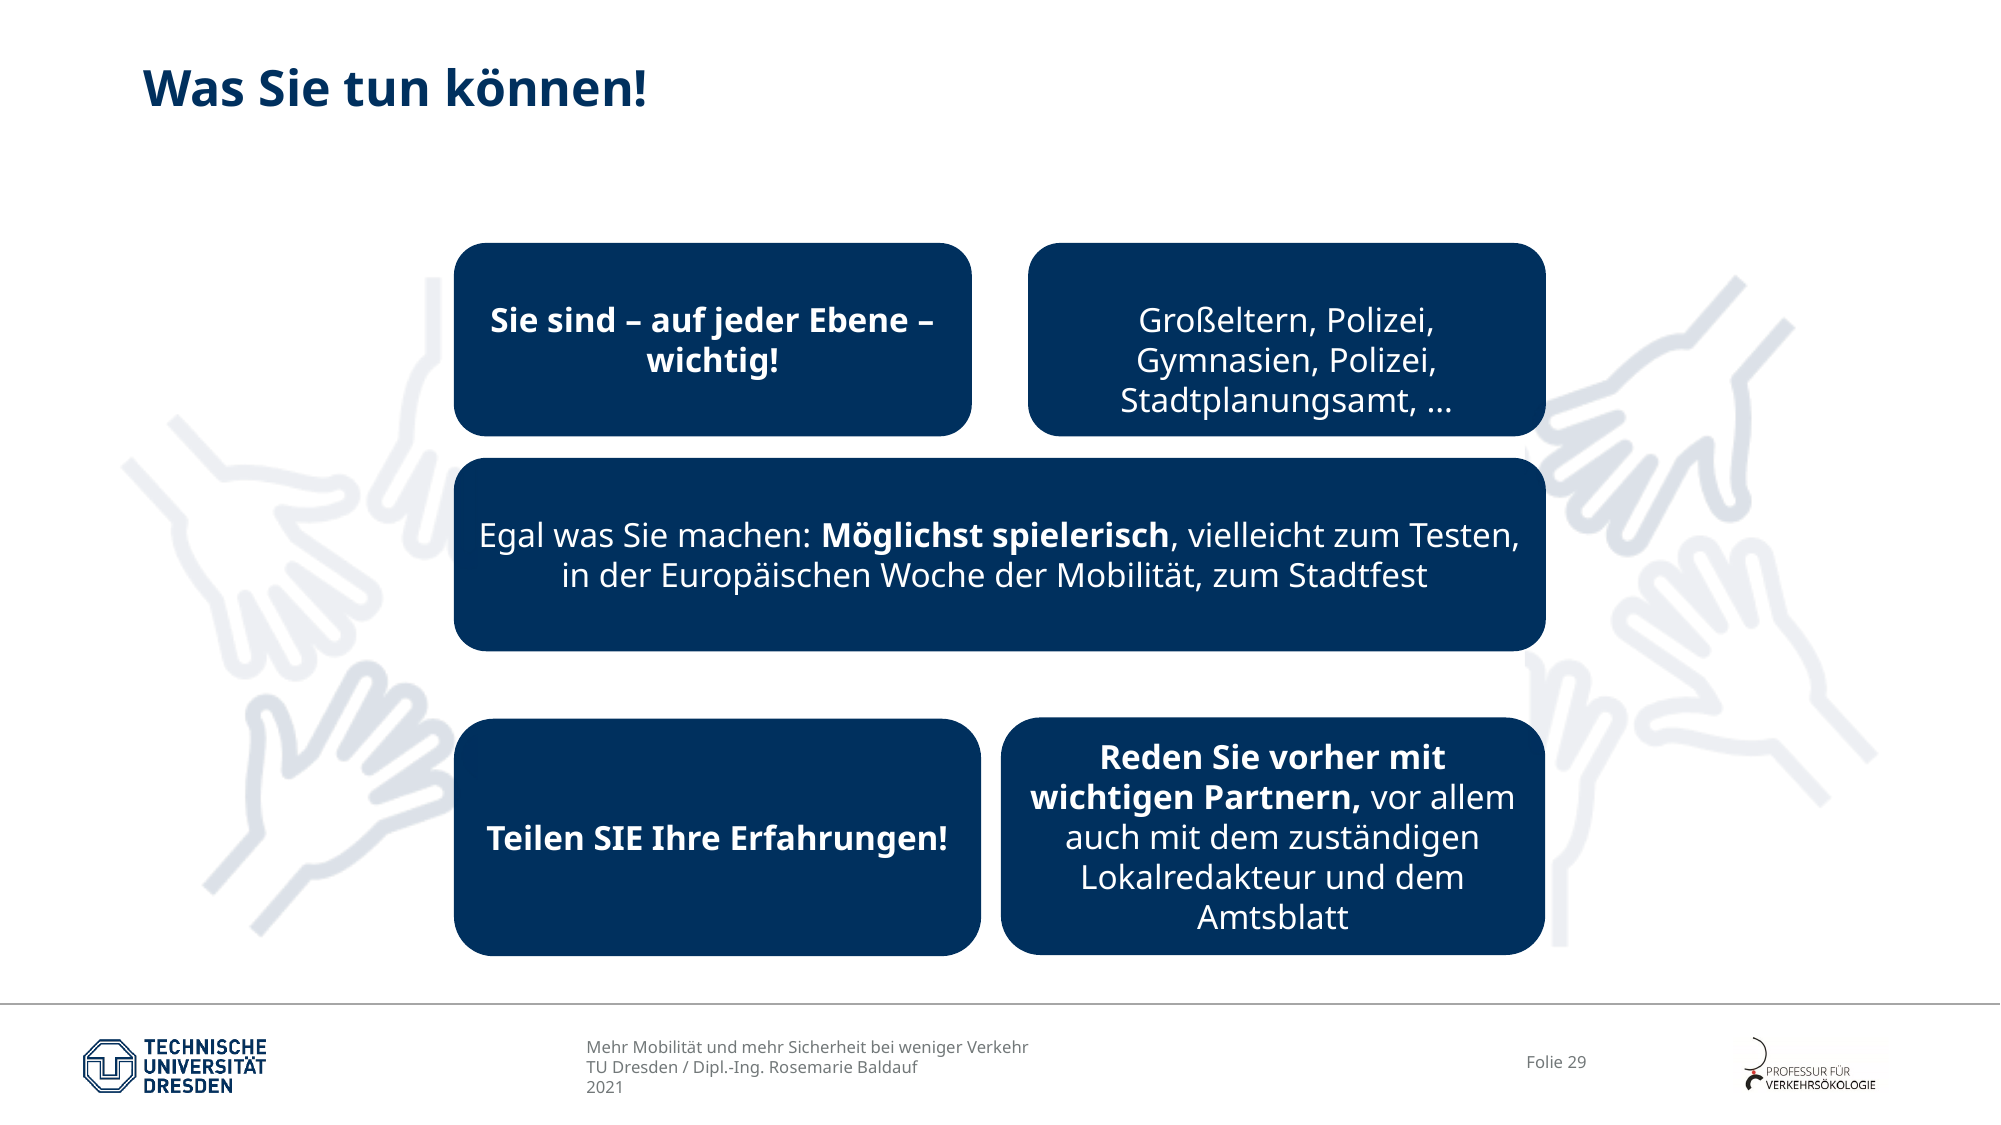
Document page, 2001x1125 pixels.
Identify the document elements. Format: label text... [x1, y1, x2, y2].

picture [106, 257, 478, 1006]
picture [1524, 230, 1906, 993]
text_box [453, 242, 1524, 958]
title Was Sie tun können! [143, 56, 1880, 169]
picture [83, 1039, 266, 1093]
picture [1733, 1037, 1889, 1093]
